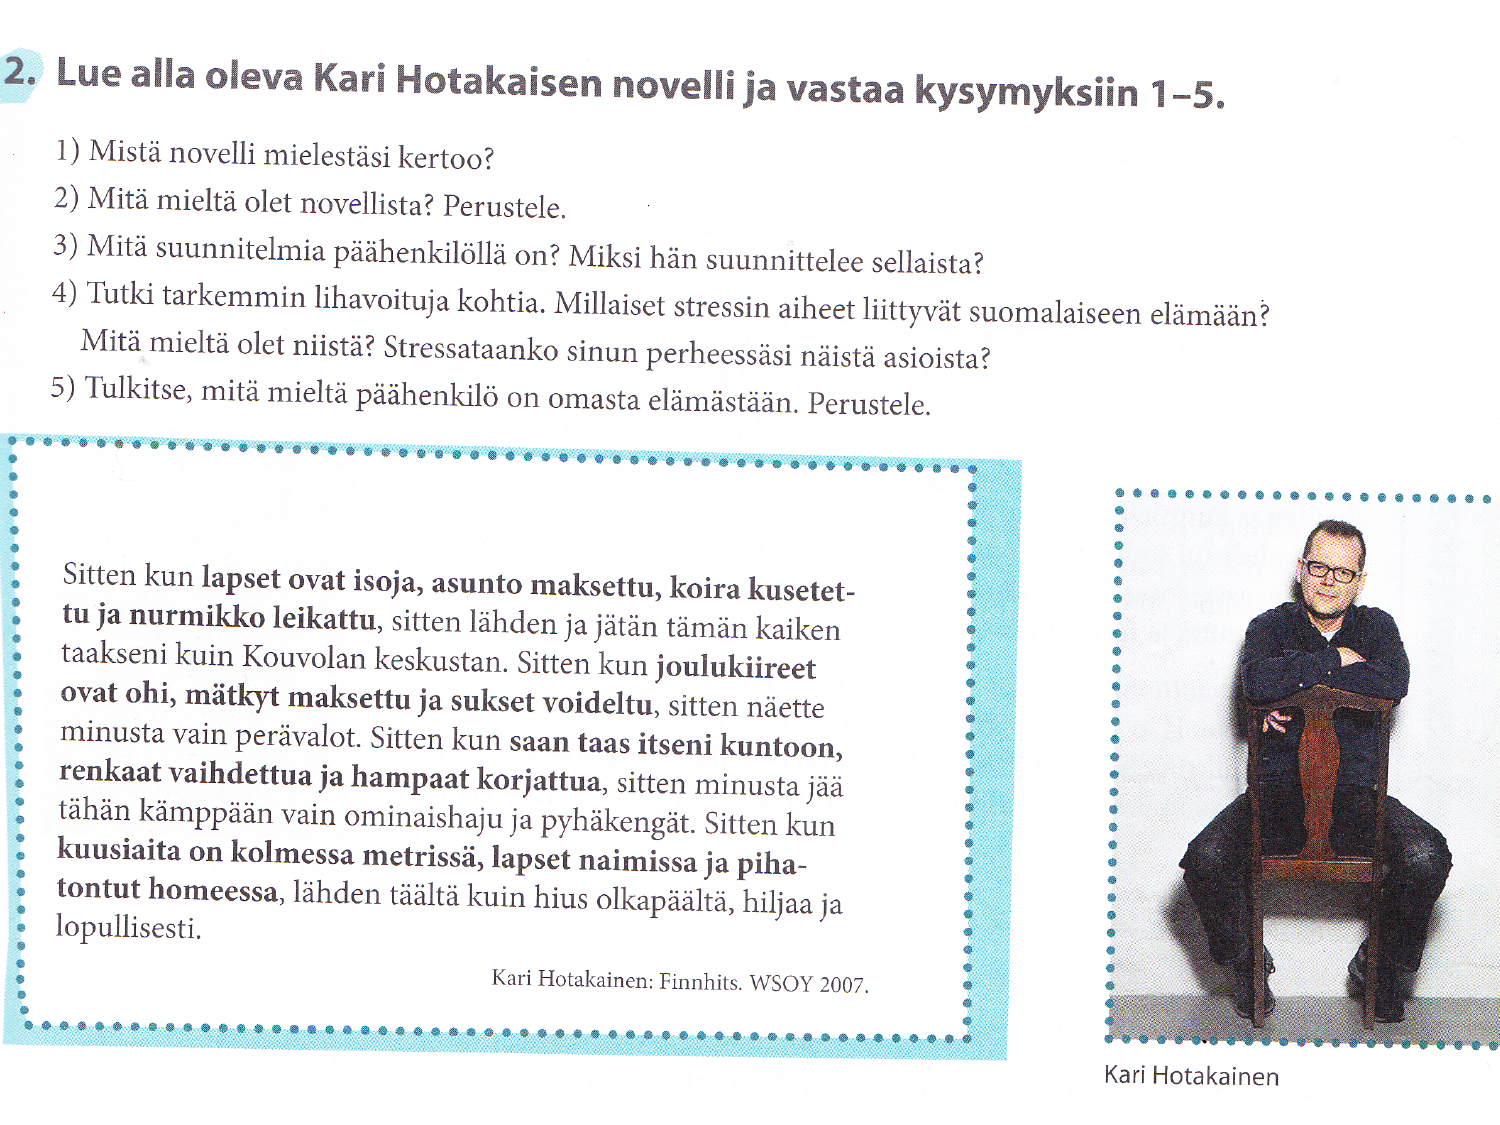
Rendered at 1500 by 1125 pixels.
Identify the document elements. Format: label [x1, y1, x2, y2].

list [0, 30, 1500, 1102]
